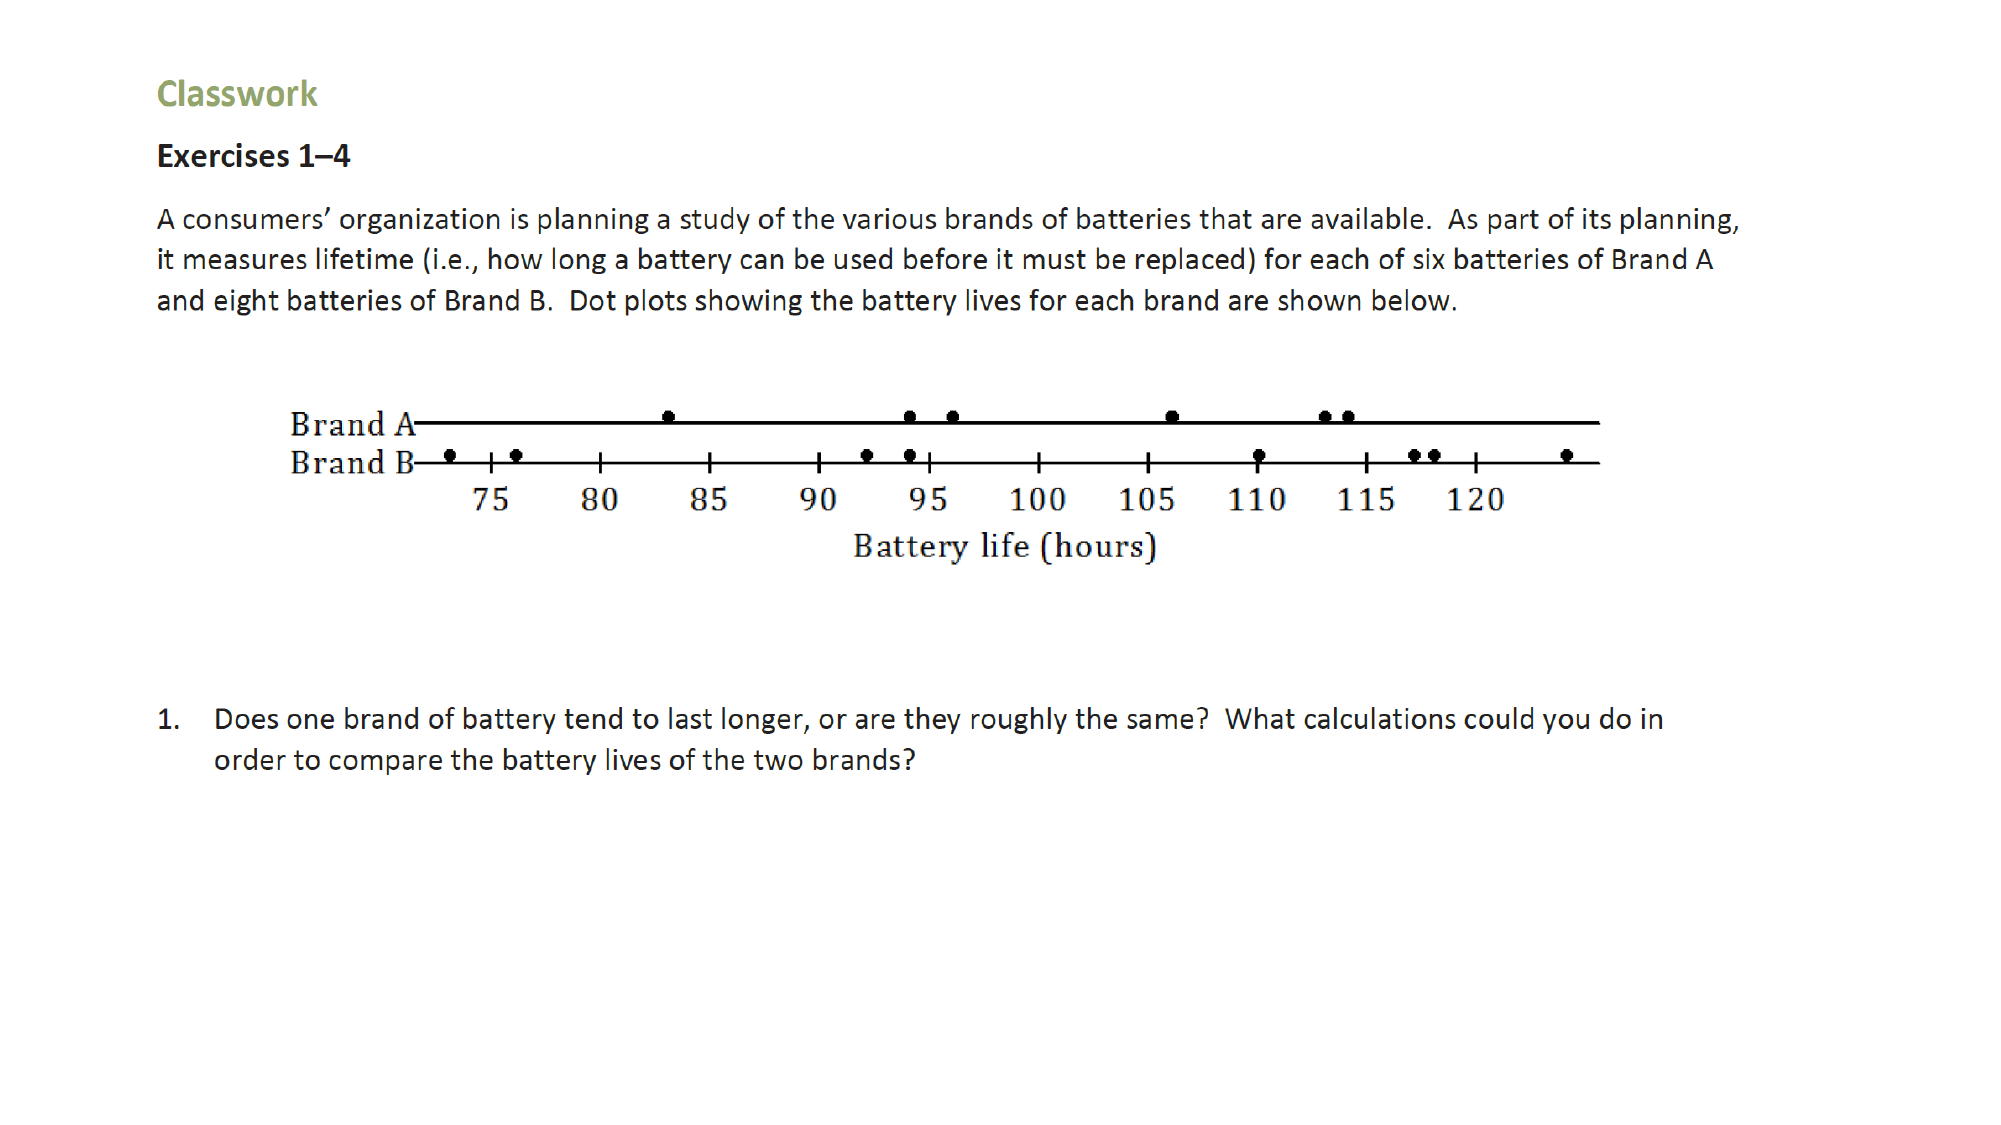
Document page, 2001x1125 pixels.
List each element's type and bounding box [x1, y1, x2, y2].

picture [137, 59, 1818, 1018]
